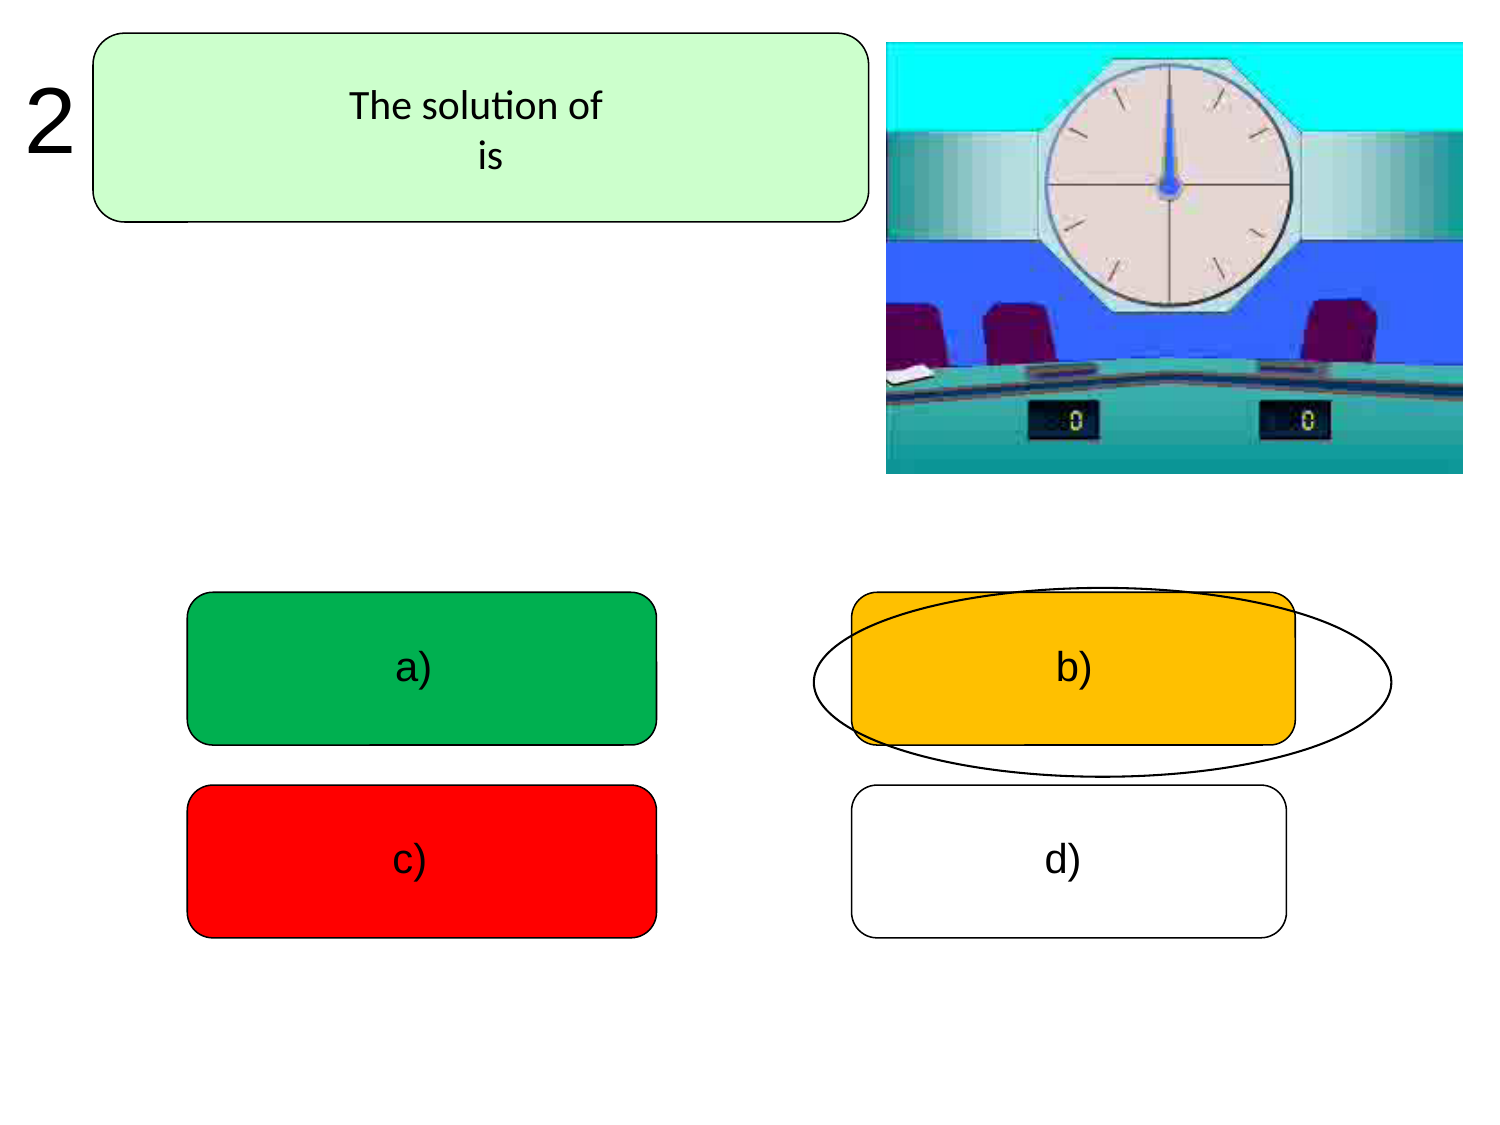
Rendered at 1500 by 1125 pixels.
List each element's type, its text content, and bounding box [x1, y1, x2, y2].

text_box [187, 785, 657, 938]
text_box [851, 785, 1287, 938]
text_box [812, 634, 851, 730]
text_box [1008, 586, 1197, 592]
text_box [851, 592, 1296, 746]
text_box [187, 592, 657, 746]
text_box [217, 205, 248, 255]
text_box 2 [9, 52, 76, 180]
text_box [886, 611, 1393, 778]
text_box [885, 41, 1464, 475]
